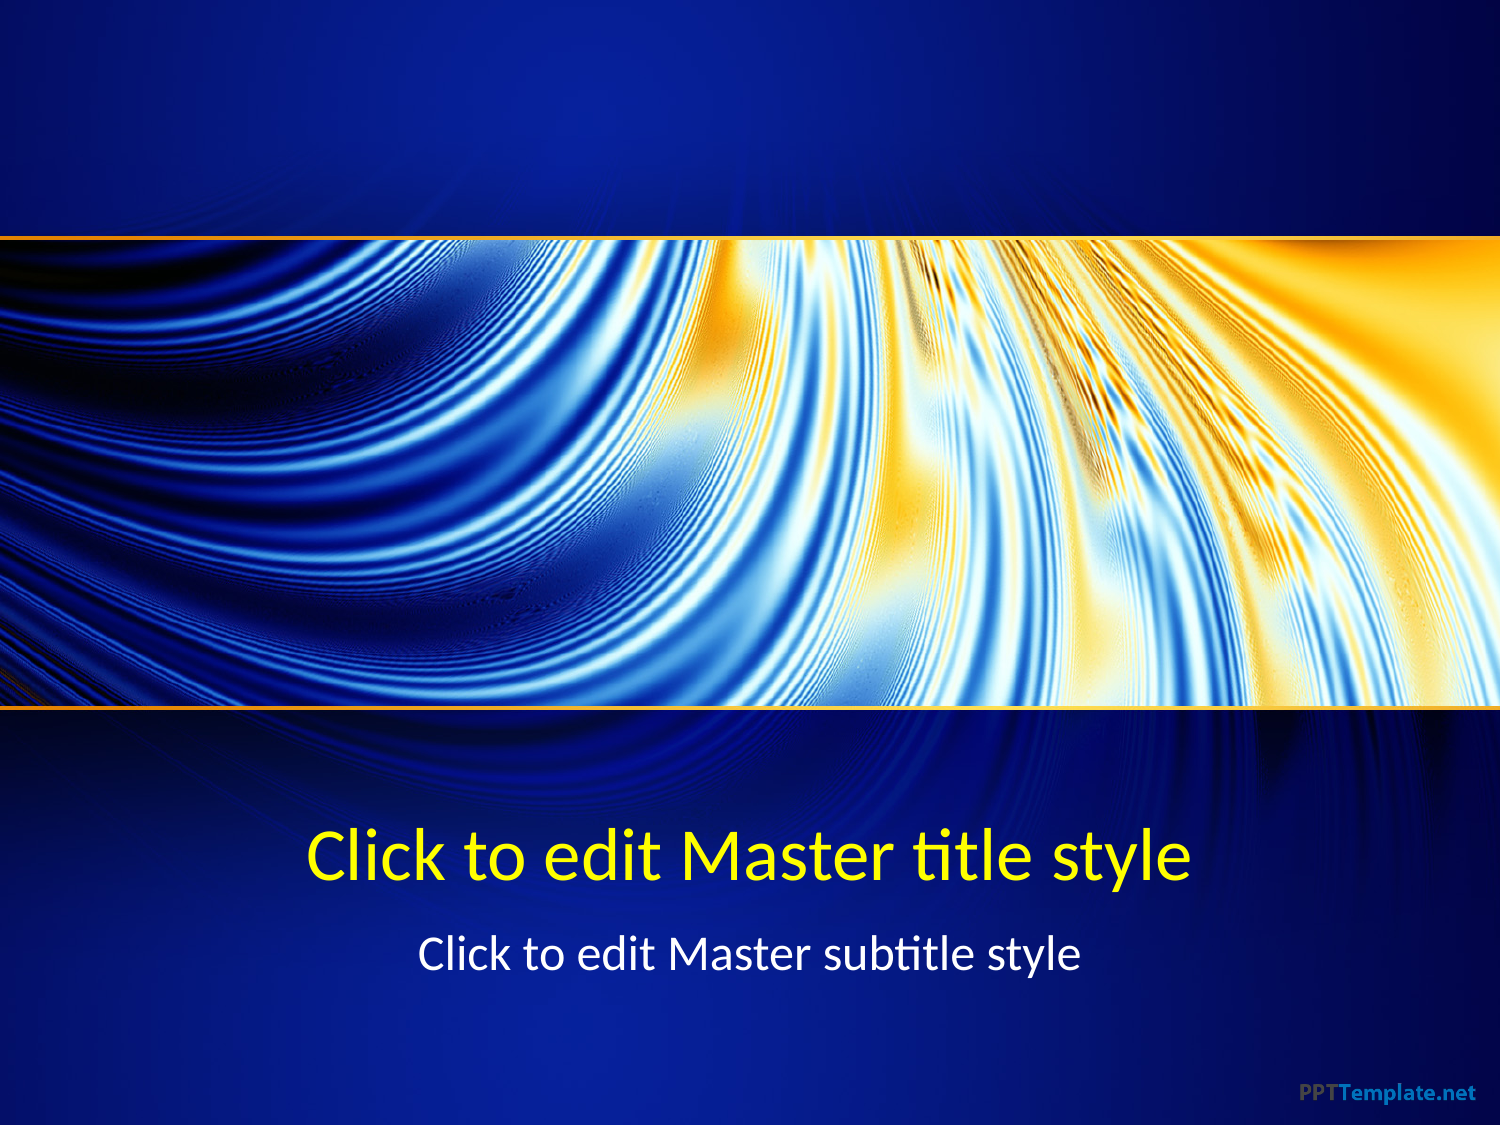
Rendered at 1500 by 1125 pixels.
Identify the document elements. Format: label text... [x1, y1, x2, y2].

subtitle Click to edit Master subtitle style [98, 913, 1402, 989]
title Click to edit Master title style [98, 787, 1402, 913]
picture [0, 0, 1500, 1125]
